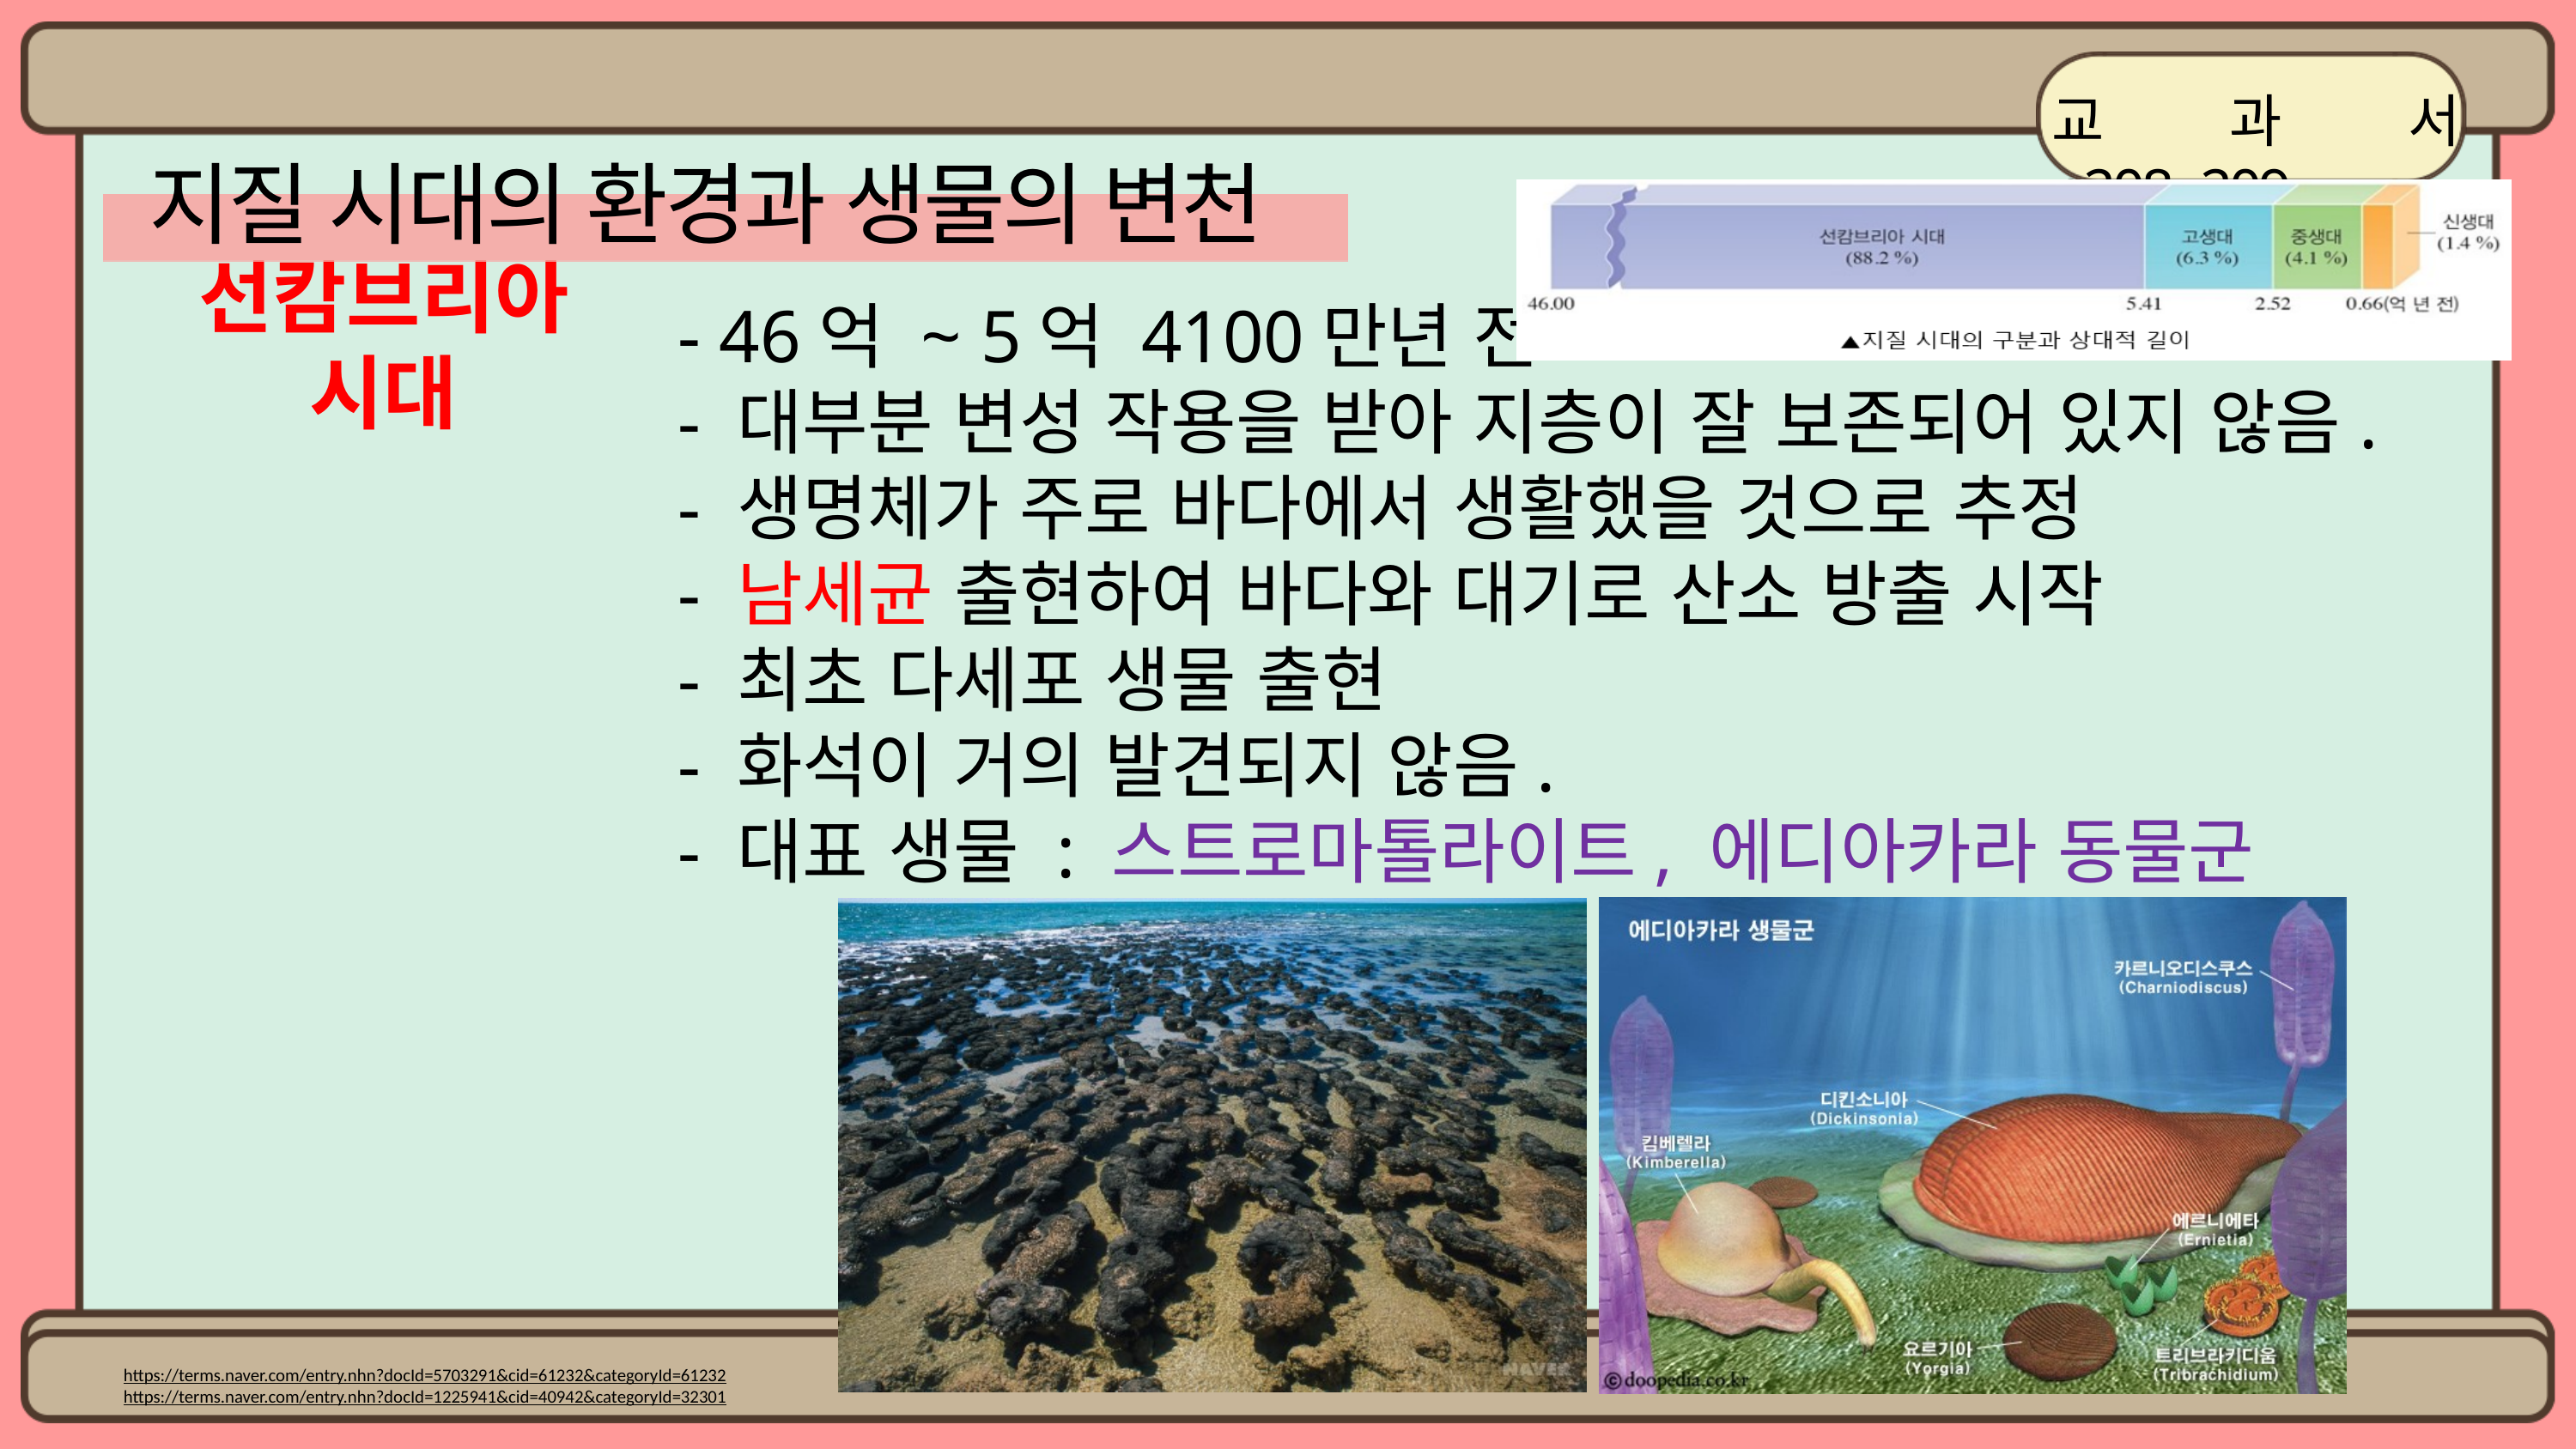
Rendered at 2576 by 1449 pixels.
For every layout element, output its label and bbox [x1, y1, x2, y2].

picture [838, 897, 1587, 1392]
text_box [103, 141, 1353, 262]
text_box [21, 21, 2556, 1424]
picture [1598, 897, 2347, 1394]
text_box [2036, 52, 2468, 178]
picture [1516, 179, 2512, 361]
